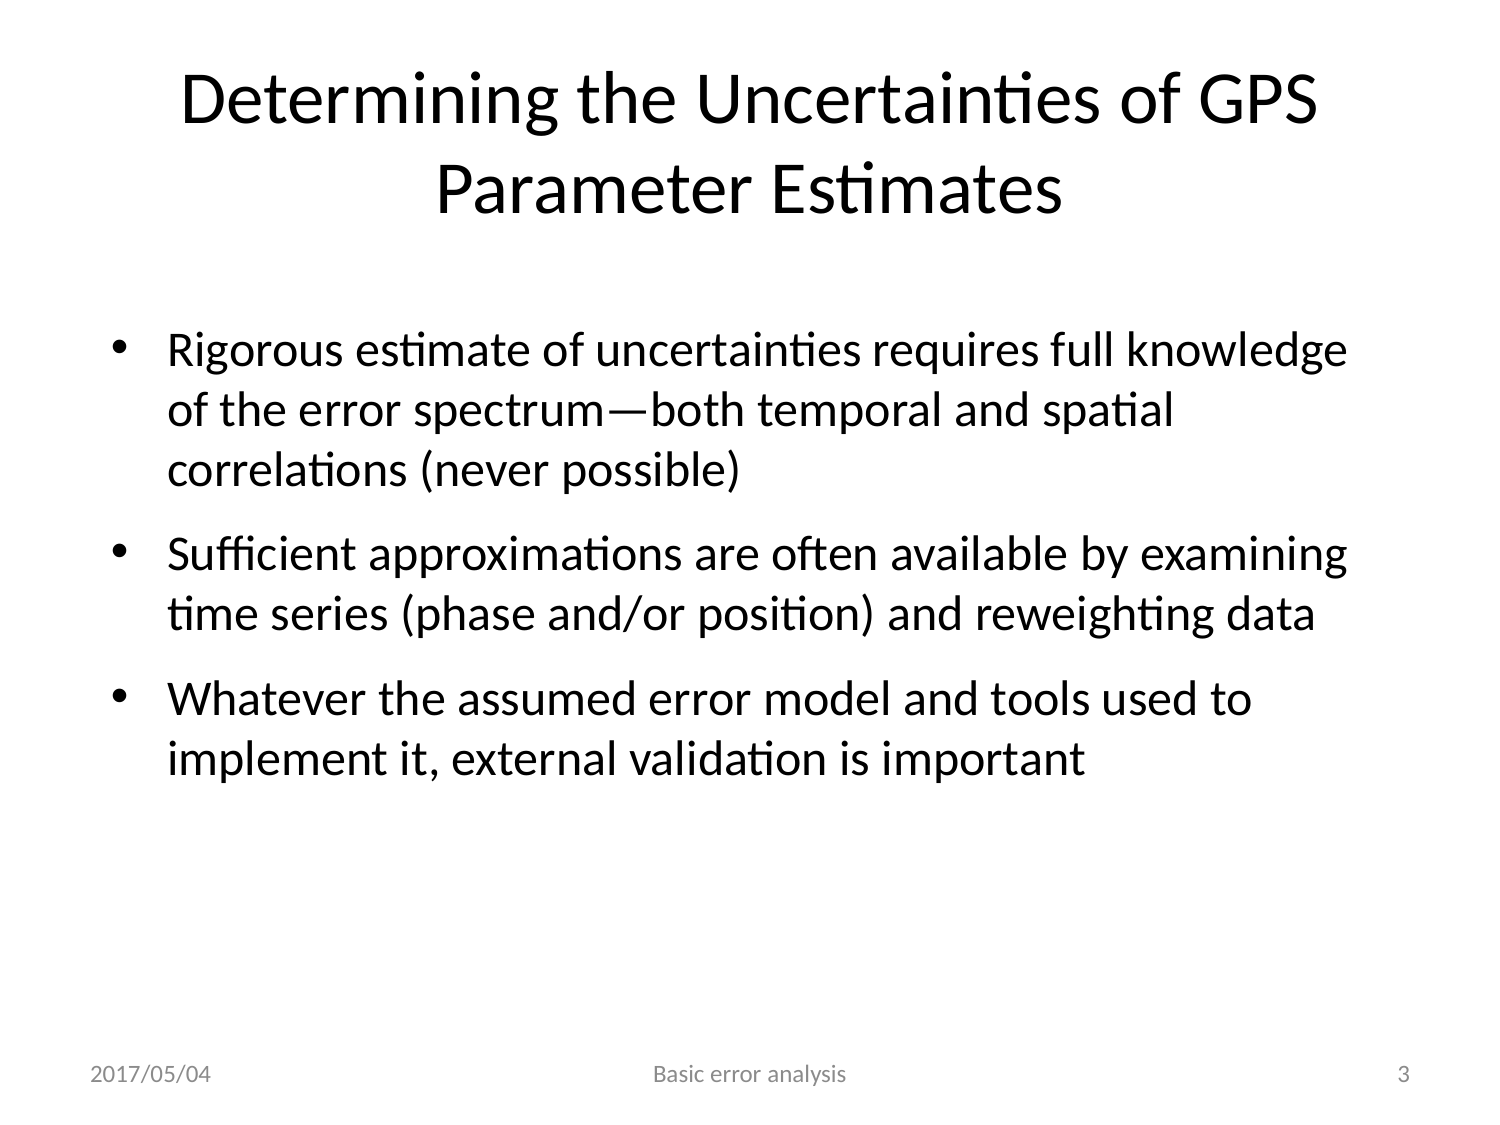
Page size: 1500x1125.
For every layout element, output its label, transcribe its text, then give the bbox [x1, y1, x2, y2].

slide_number 2 [1074, 1042, 1425, 1103]
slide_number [75, 1042, 425, 1103]
list Rigorous estimate of uncertainties requires full knowledge of the error spectrum—both temporal and spatial correlations (never possible) Sufficient approximations are often available by examining time series (phase and/or position) and reweighting data Whatever the assumed error model and tools used to implement it, external validation is important [95, 308, 1367, 903]
title Determining the Uncertainties of GPS Parameter Estimates [75, 45, 1425, 233]
footer Basic error analysis [512, 1042, 988, 1103]
